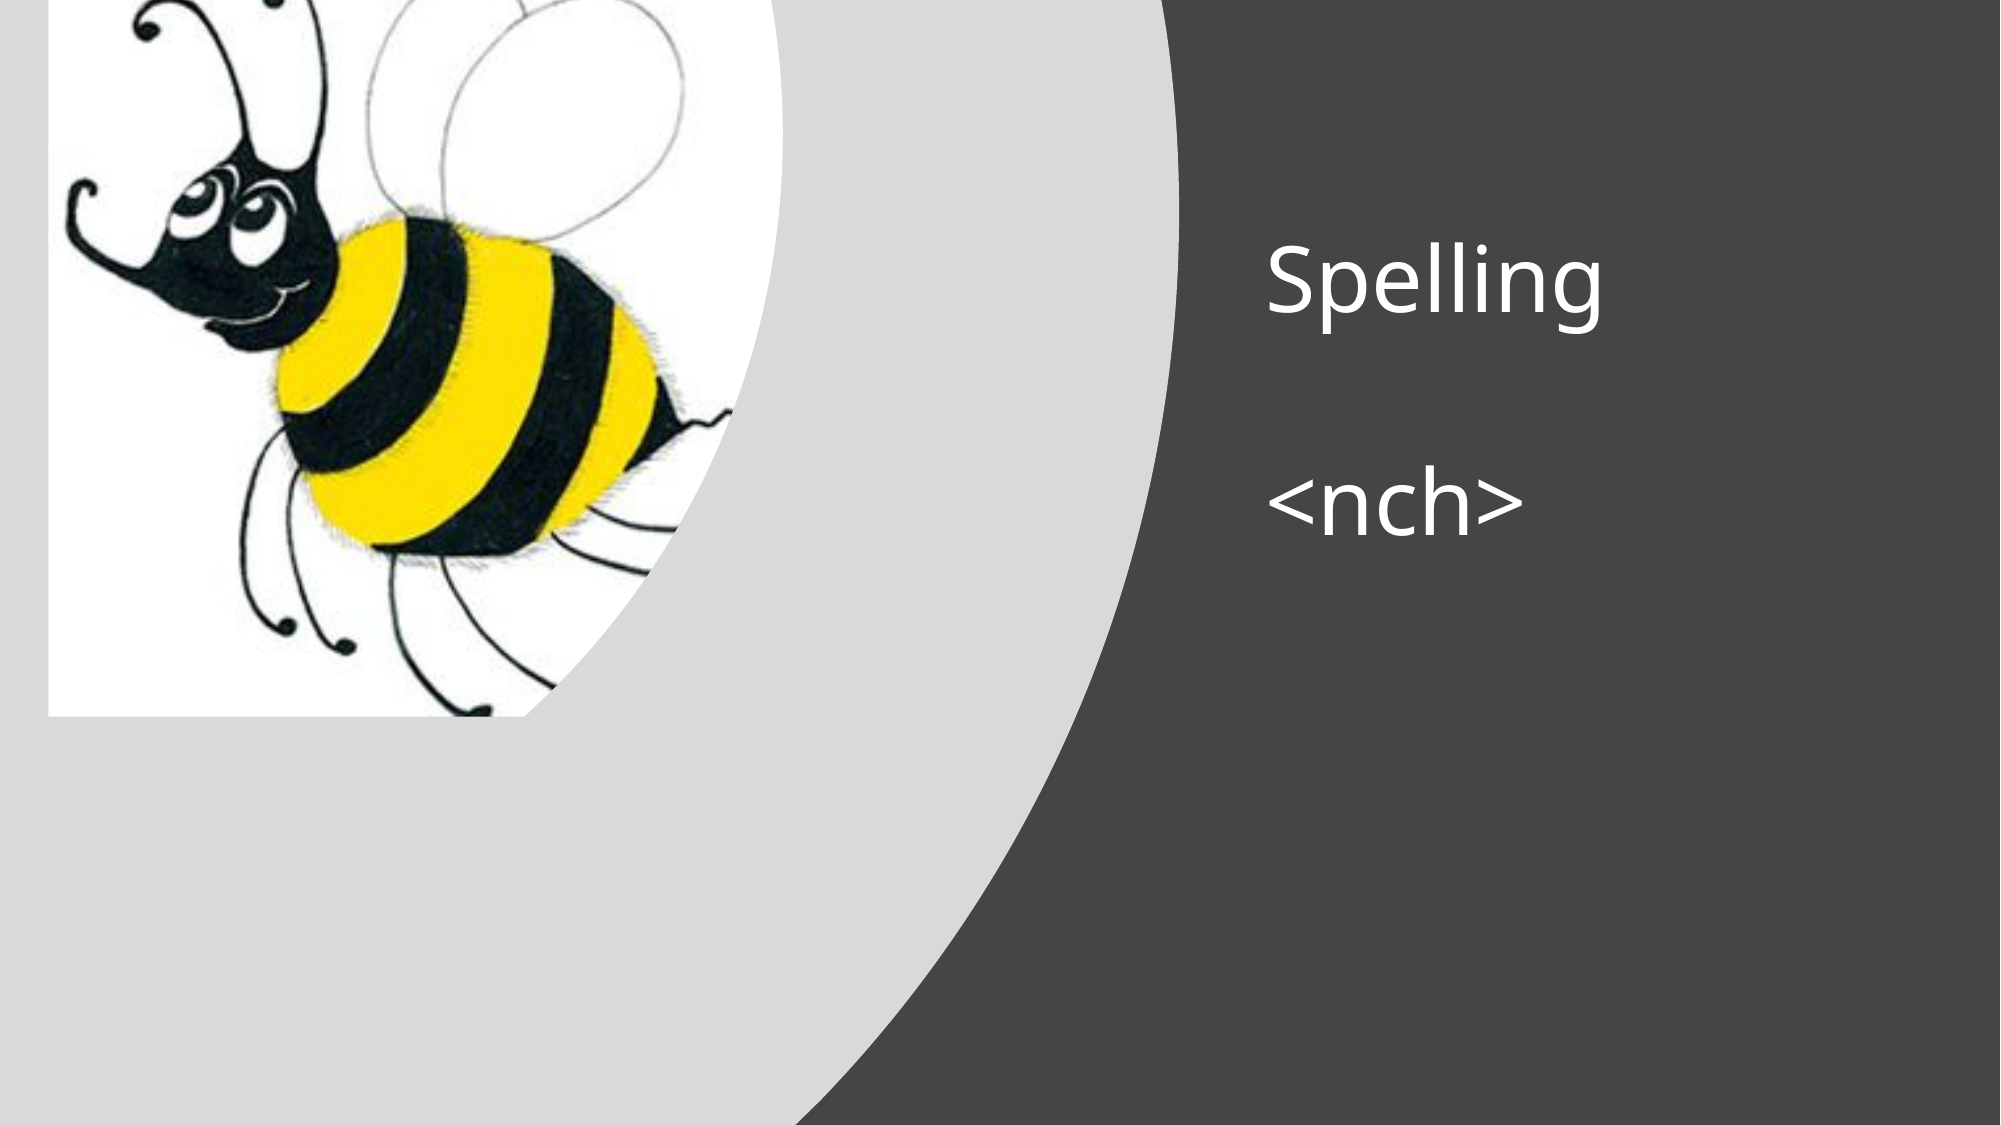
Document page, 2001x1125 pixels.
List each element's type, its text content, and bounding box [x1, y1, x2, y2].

picture [48, 0, 783, 717]
text_box [0, 0, 1181, 1125]
text_box Spelling <nch> [1250, 237, 1969, 563]
